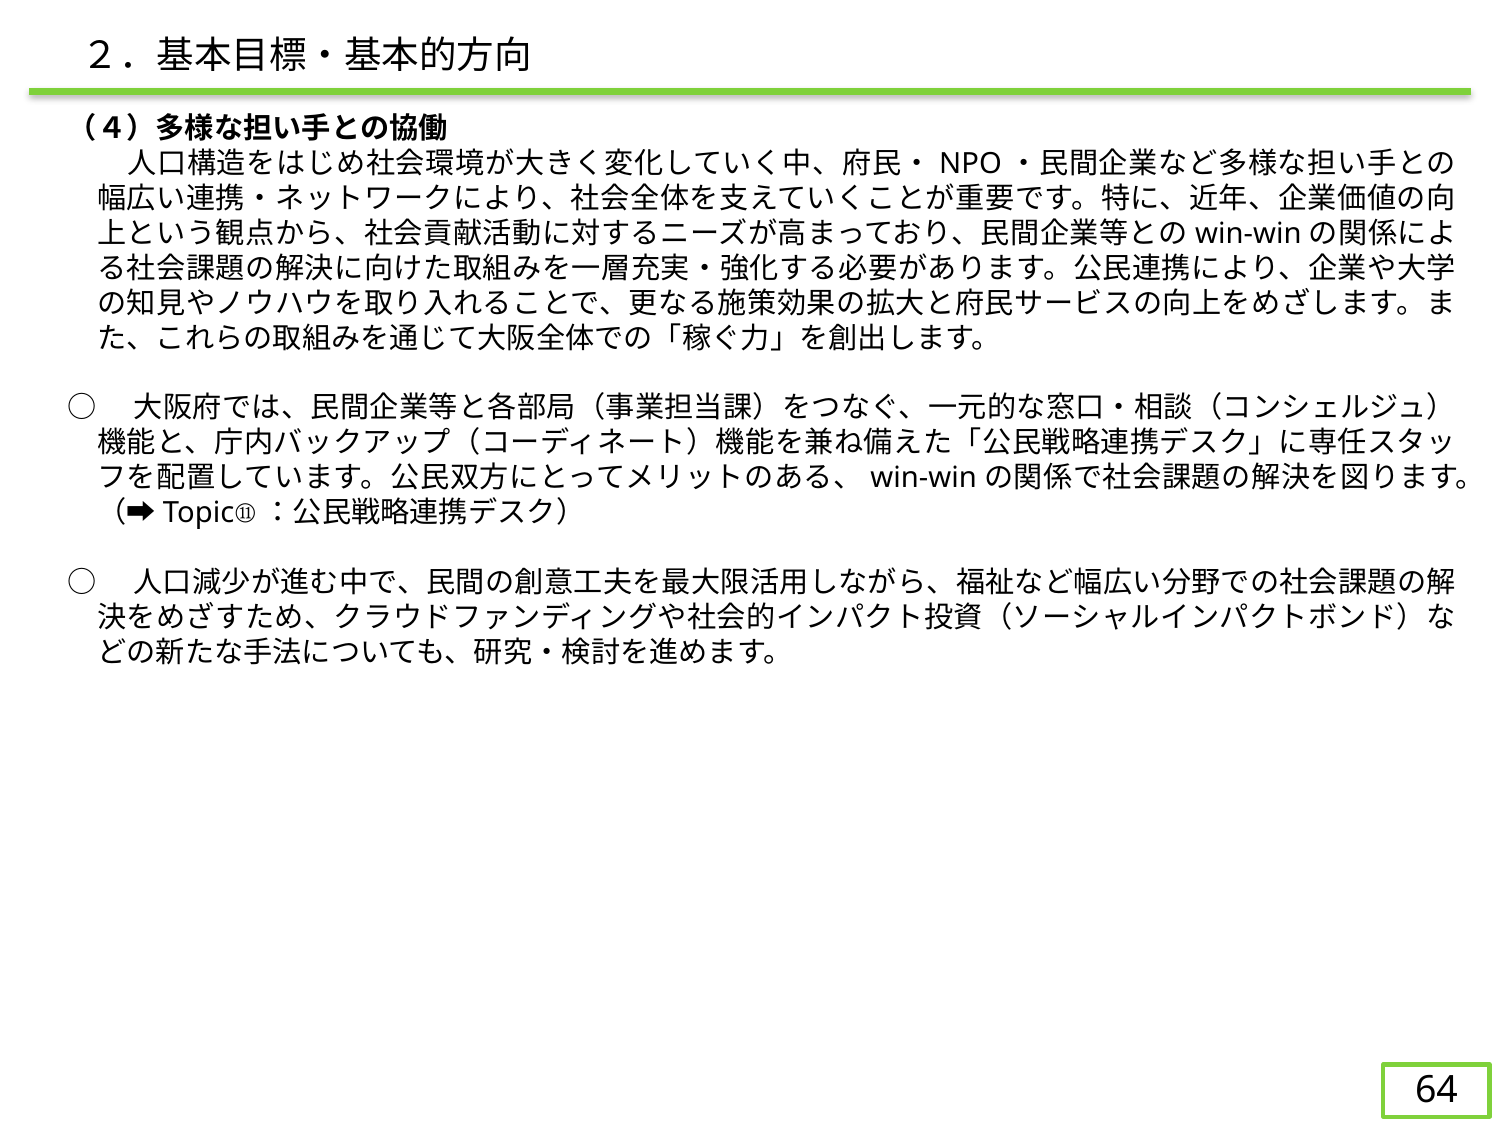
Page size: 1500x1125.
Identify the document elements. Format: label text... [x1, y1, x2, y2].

text_box 63 [1381, 1062, 1492, 1119]
text_box （４）多様な担い手との協働 人口構造をはじめ社会環境が大きく変化していく中、府民・NPO・民間企業など多様な担い手との幅広い連携・ネットワークにより、社会全体を支えていくことが重要です。特に、近年、企業価値の向上という観点から、社会貢献活動に対するニーズが高まっており、民間企業等とのwin-winの関係による社会課題の解決に向けた取組みを一層充実・強化する必要があります。公民連携により、企業や大学の知見やノウハウを取り入れることで、更なる施策効果の拡大と府民サービスの向上をめざします。また、これらの取組みを通じて大阪全体での「稼ぐ力」を創出します。 ○ 大阪府では、民間企業等と各部局（事業担当課）をつなぐ、一元的な窓口・相談（コンシェルジュ）機能と、庁内バックアップ（コーディネート）機能を兼ね備えた「公民戦略連携デスク」に専任スタッフを配置しています。公民双方にとってメリットのある、win-winの関係で社会課題の解決を図ります。（➡Topic⑪：公民戦略連携デスク） ○ 人口減少が進む中で、民間の創意工夫を最大限活用しながら、福祉など幅広い分野での社会課題の解決をめざすため、クラウドファンディングや社会的インパクト投資（ソーシャルインパクトボンド）などの新たな手法についても、研究・検討を進めます。 [53, 101, 1471, 711]
text_box ２．基本目標・基本的方向 [29, 24, 1365, 84]
